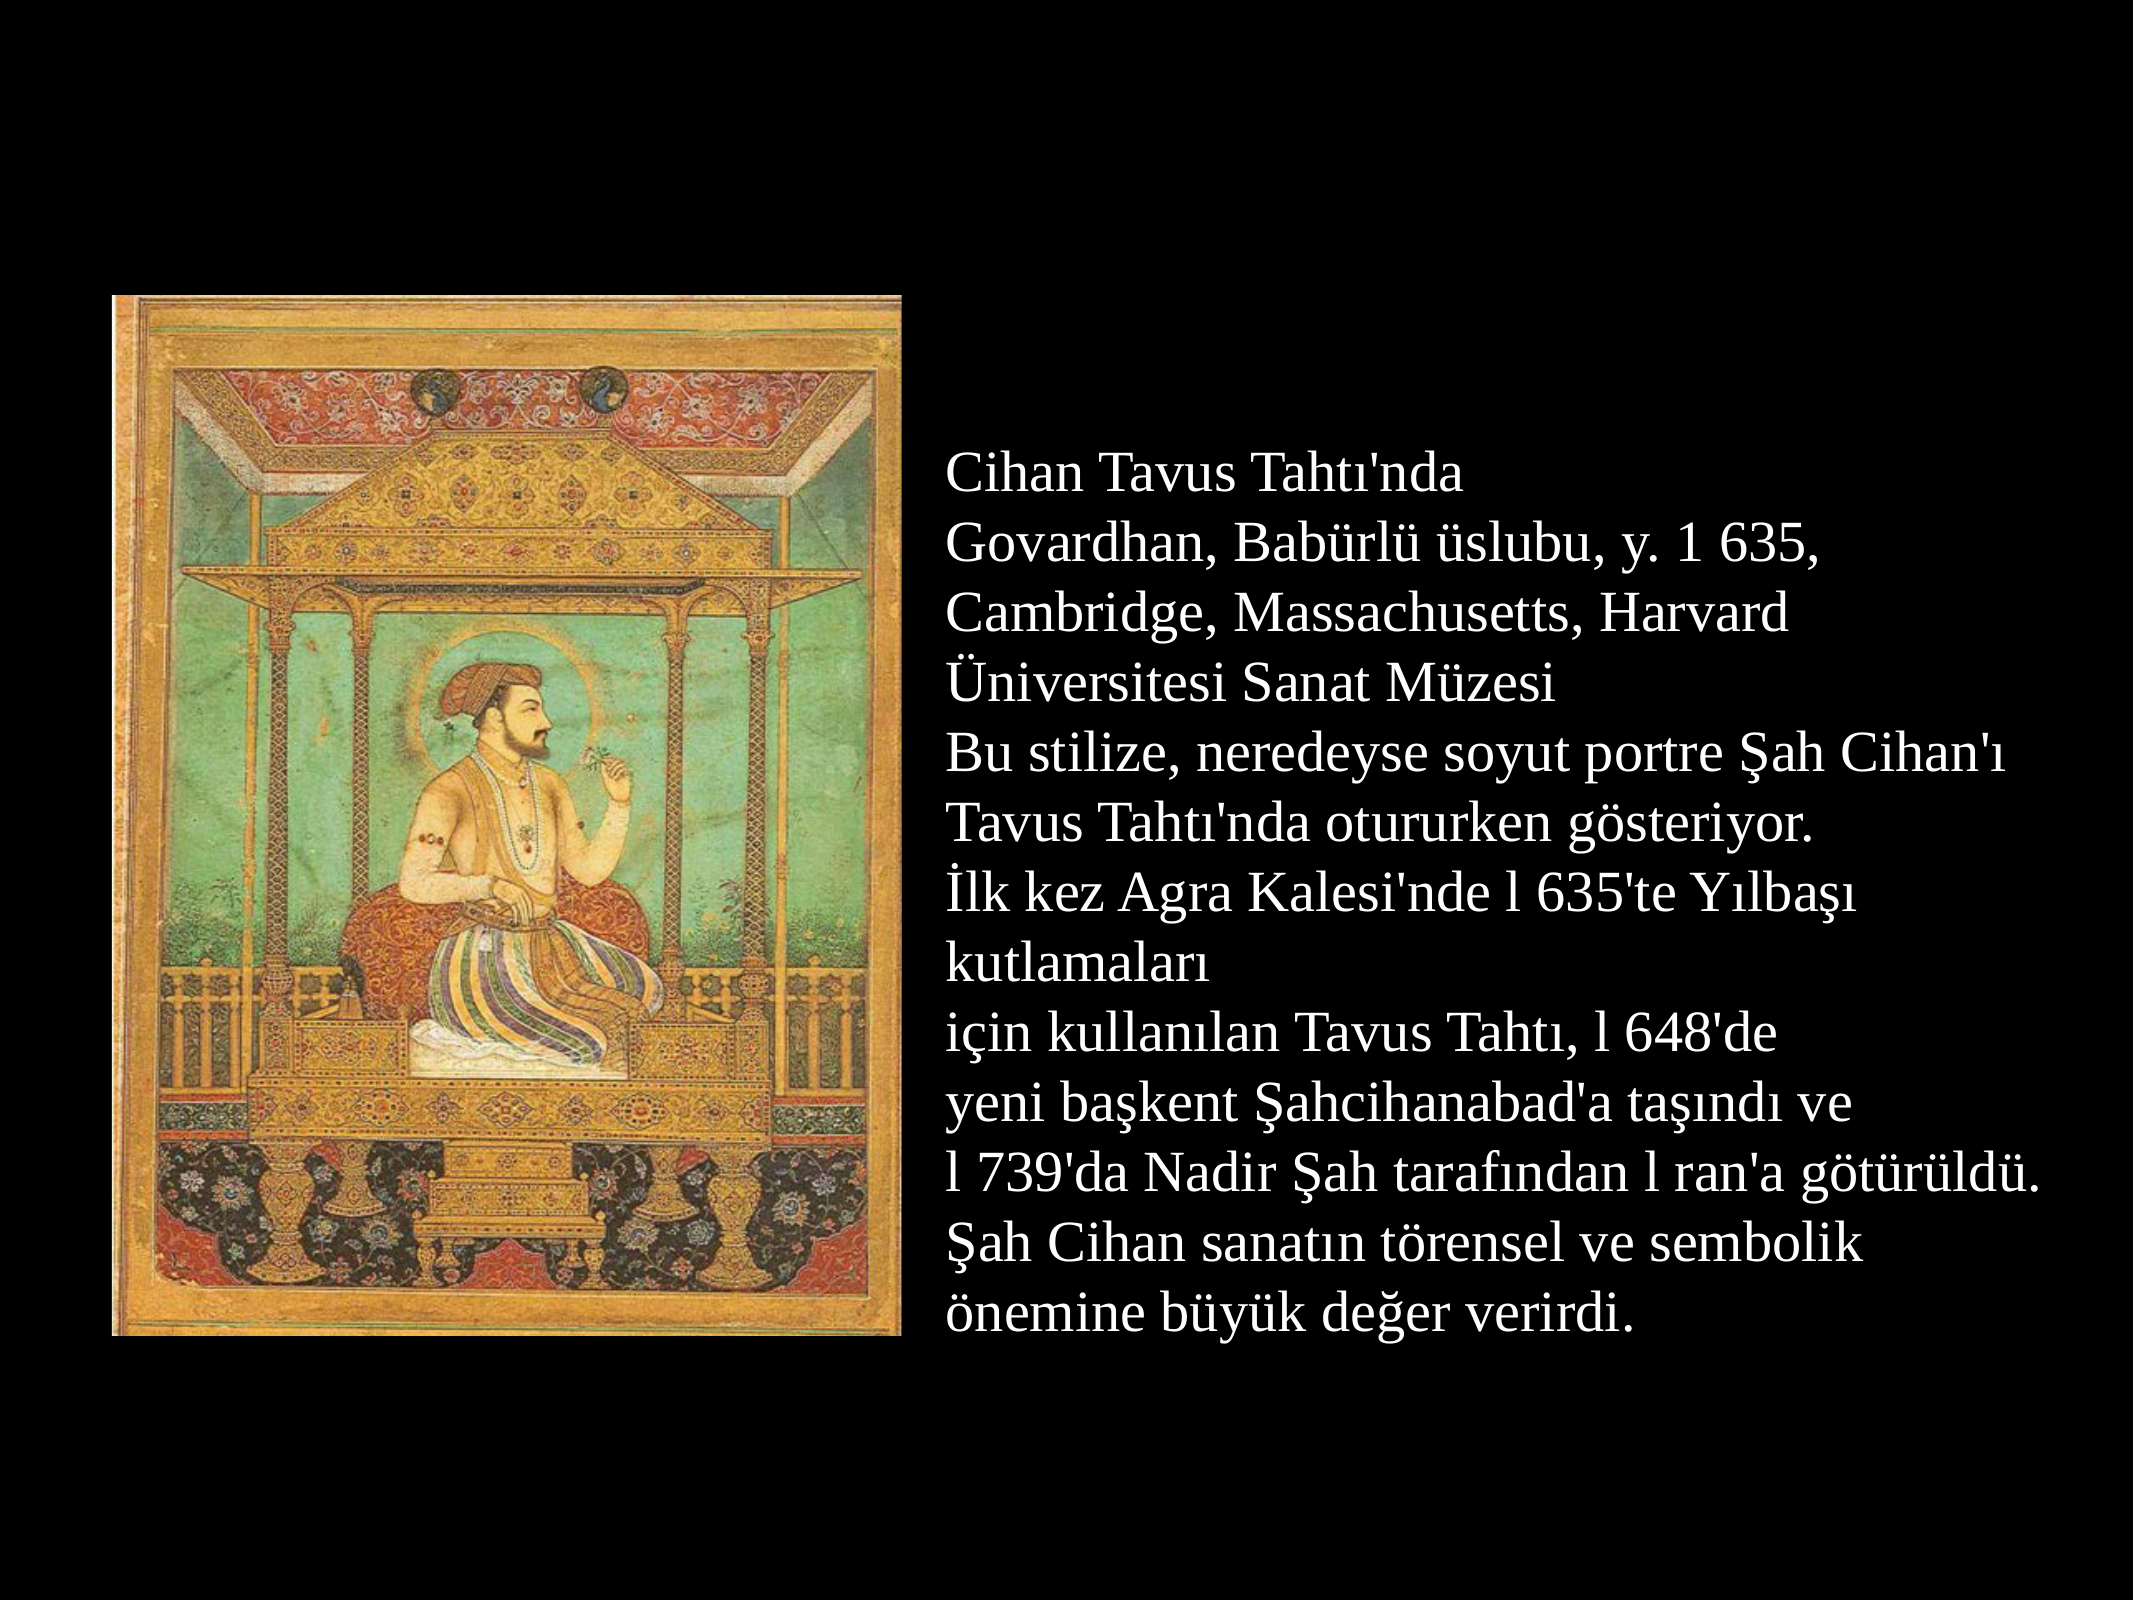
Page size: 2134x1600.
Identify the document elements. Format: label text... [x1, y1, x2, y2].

text_box Cihan Tavus Tahtı'nda Govardhan, Babürlü üslubu, y. 1 635, Cambridge, Massachusetts, Harvard Üniversitesi Sanat Müzesi Bu stilize, neredeyse soyut portre Şah Cihan'ı Tavus Tahtı'nda otururken gösteriyor. İlk kez Agra Kalesi'nde l 635'te Yılbaşı kutlamaları için kullanılan Tavus Tahtı, l 648'de yeni başkent Şahcihanabad'a taşındı ve l 739'da Nadir Şah tarafından l ran'a götürüldü. Şah Cihan sanatın törensel ve sembolik önemine büyük değer verirdi. [930, 426, 2067, 1351]
picture [111, 295, 902, 1336]
